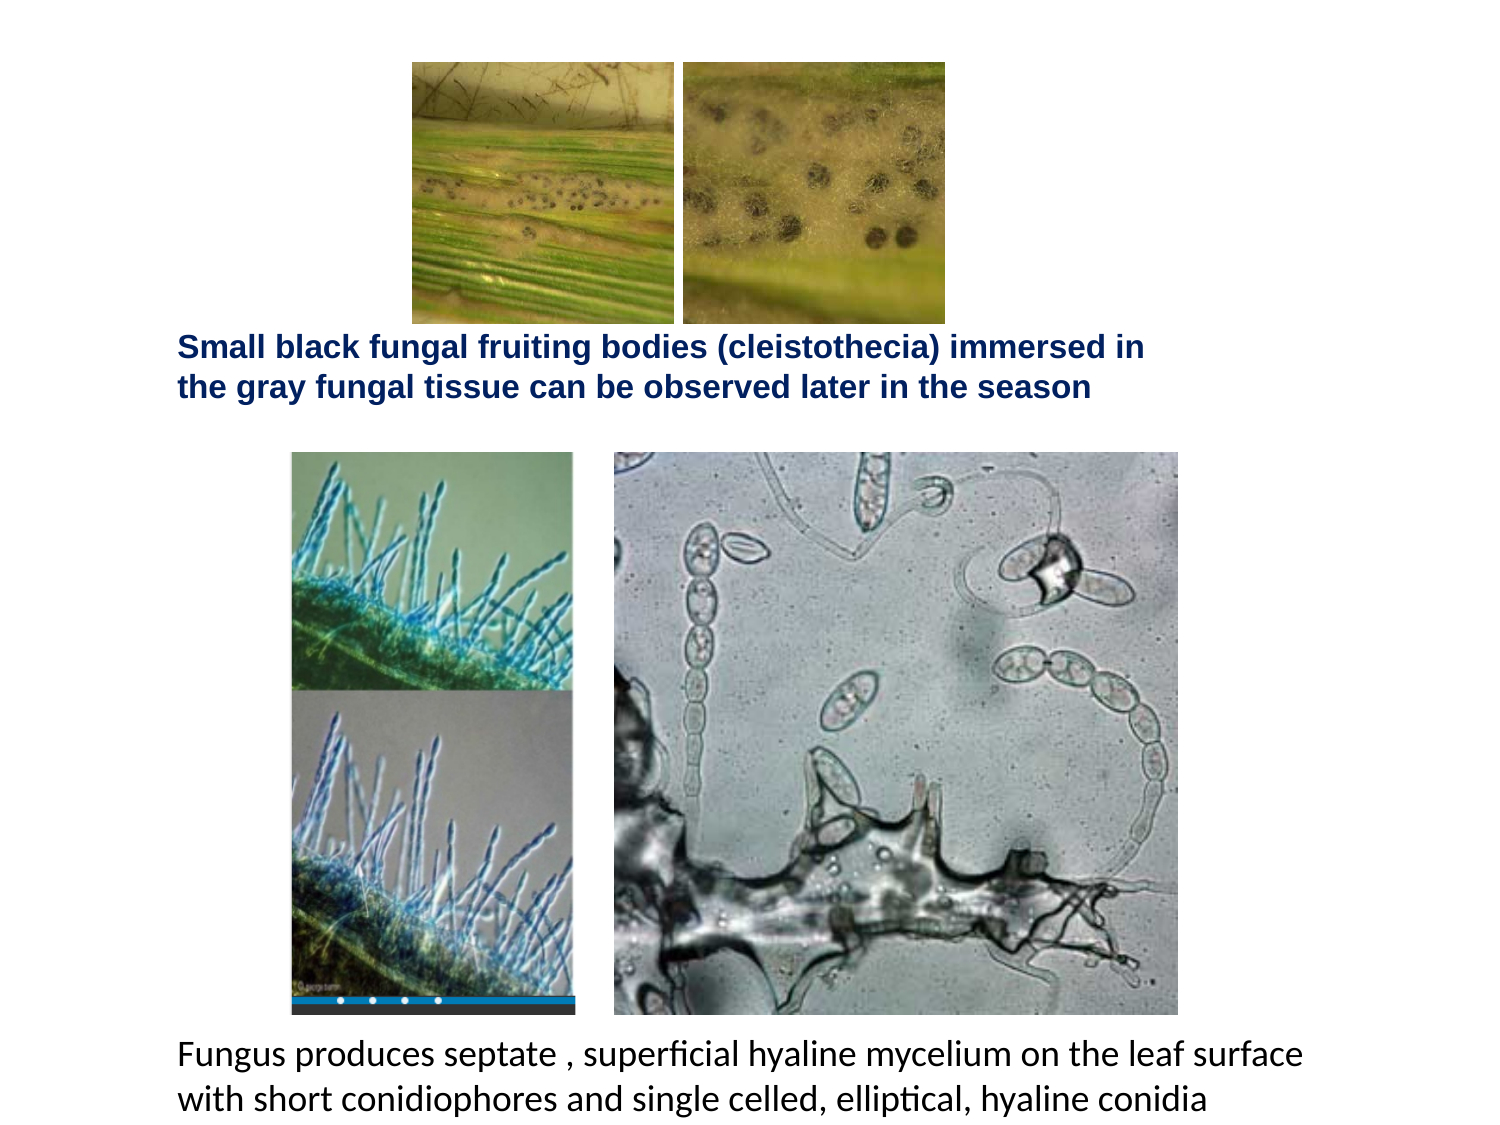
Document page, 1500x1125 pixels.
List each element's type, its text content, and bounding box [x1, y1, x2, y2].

text_box Small black fungal fruiting bodies (cleistothecia) immersed in the gray fungal tissue can be observed later in the season [162, 317, 1188, 413]
picture [614, 452, 1178, 1016]
picture [683, 62, 945, 324]
text_box Fungus produces septate , superficial hyaline mycelium on the leaf surface with short conidiophores and single celled, elliptical, hyaline conidia [162, 1021, 1363, 1125]
picture [412, 62, 674, 324]
picture [289, 452, 576, 1016]
